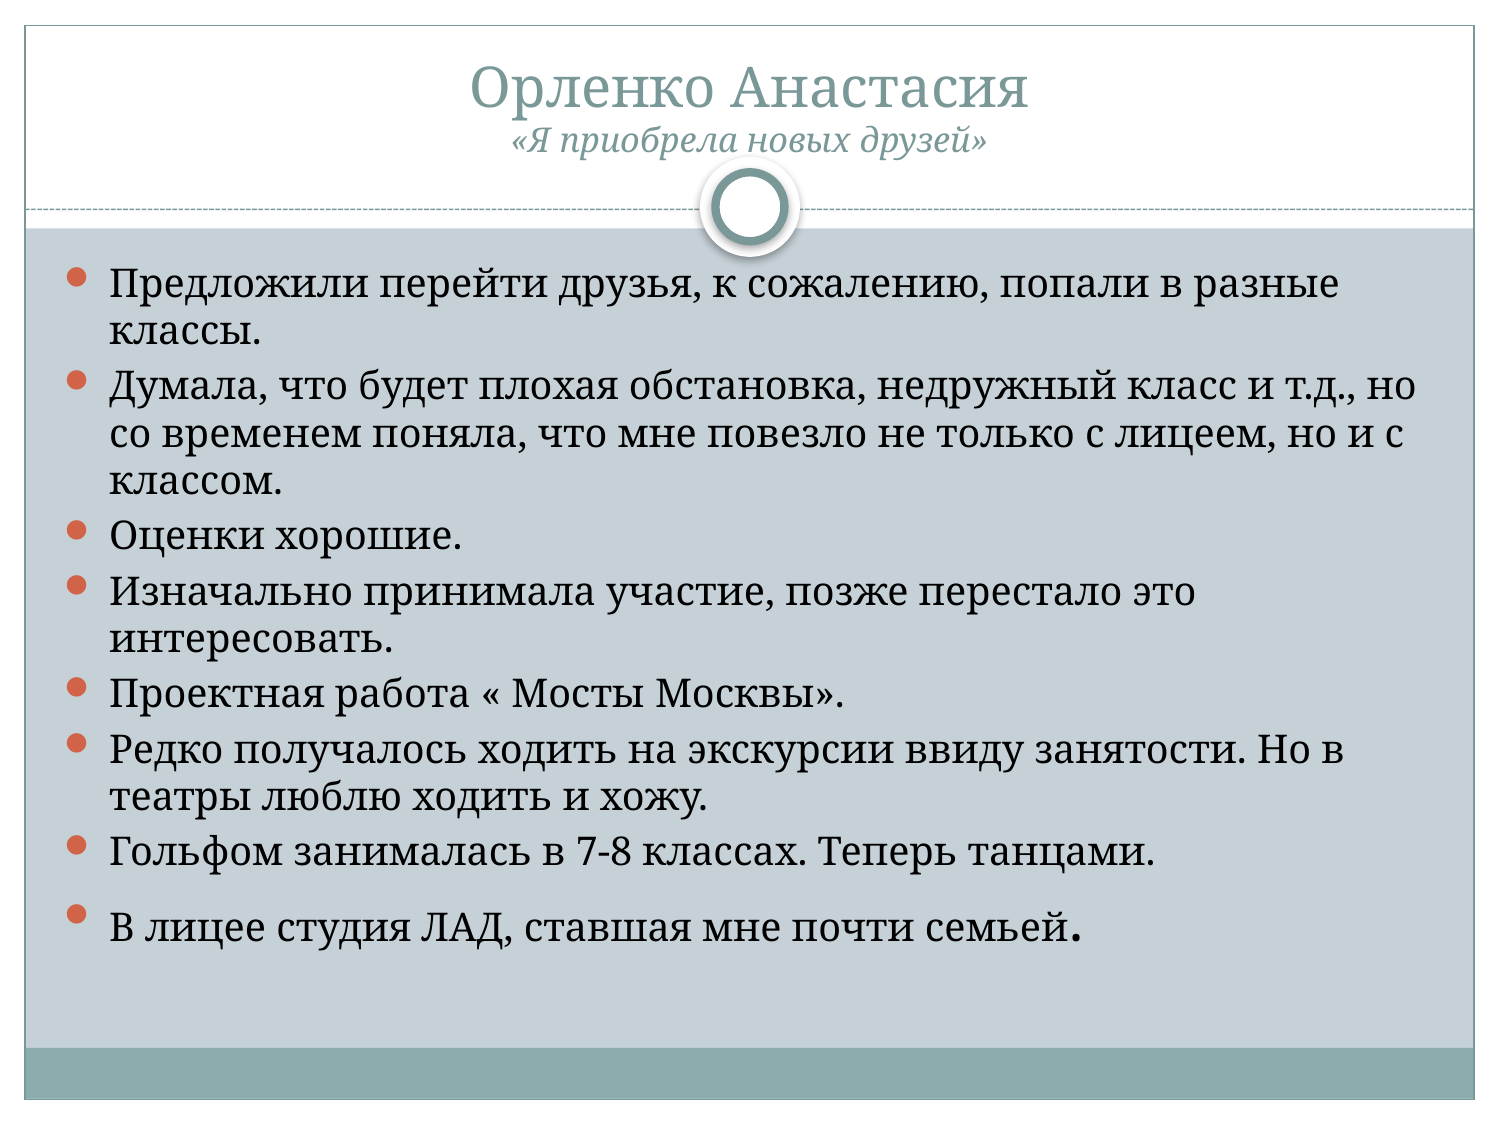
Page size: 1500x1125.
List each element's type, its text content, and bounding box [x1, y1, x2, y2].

list Предложили перейти друзья, к сожалению, попали в разные классы. Думала, что будет плохая обстановка, недружный класс и т.д., но со временем поняла, что мне повезло не только с лицеем, но и с классом. Оценки хорошие. Изначально принимала участие, позже перестало это интересовать. Проектная работа « Мосты Москвы». Редко получалось ходить на экскурсии ввиду занятости. Но в театры люблю ходить и хожу. Гольфом занималась в 7-8 классах. Теперь танцами. В лицее студия ЛАД, ставшая мне почти семьей. [49, 250, 1445, 1001]
title Орленко Анастасия «Я приобрела новых друзей» [49, 42, 1450, 168]
